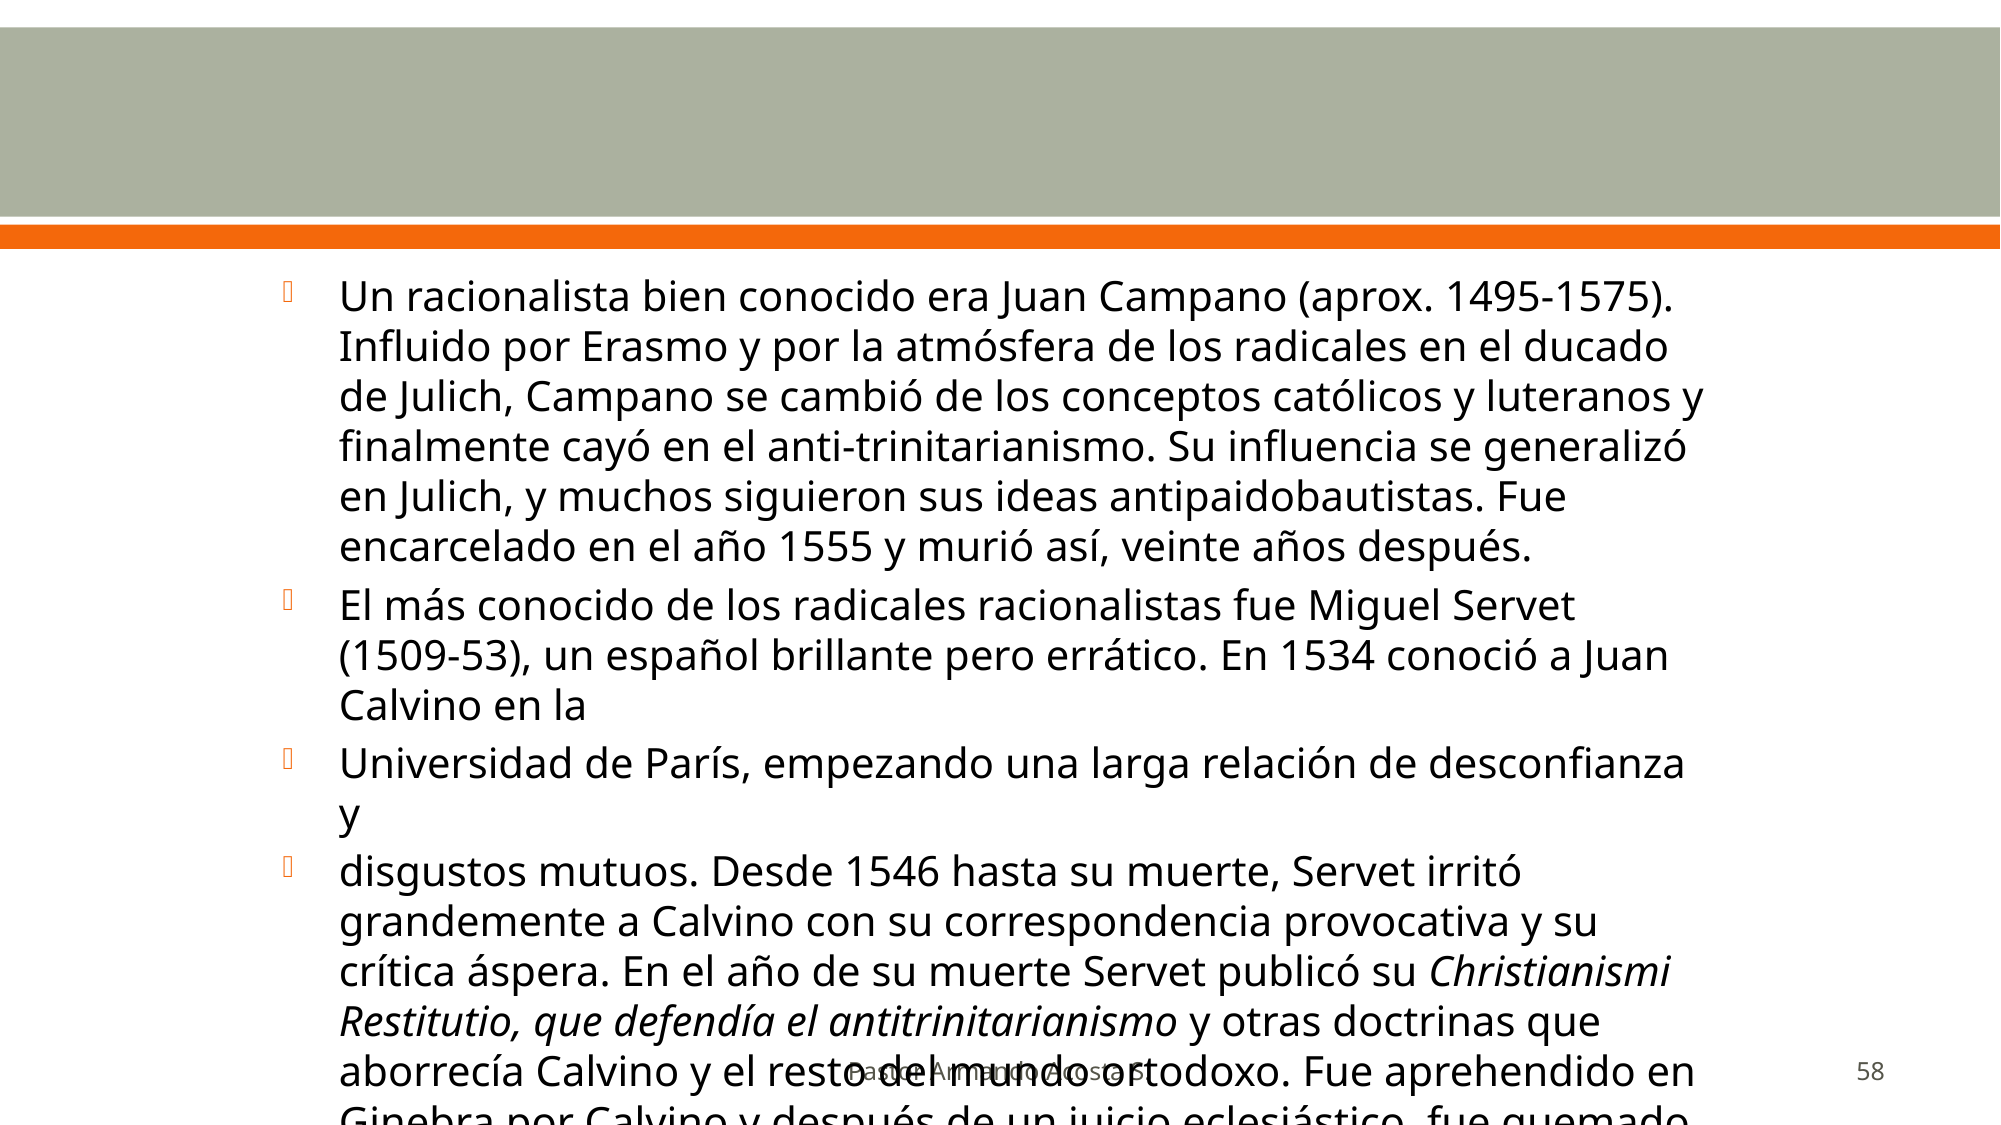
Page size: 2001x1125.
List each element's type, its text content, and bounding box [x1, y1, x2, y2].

slide_number 58 [1433, 1042, 1900, 1103]
list Un racionalista bien conocido era Juan Campano (aprox. 1495-1575). Influido por Erasmo y por la atmósfera de los radicales en el ducado de Julich, Campano se cambió de los conceptos católicos y luteranos y finalmente cayó en el anti-trinitarianismo. Su influencia se generalizó en Julich, y muchos siguieron sus ideas antipaidobautistas. Fue encarcelado en el año 1555 y murió así, veinte años después. El más conocido de los radicales racionalistas fue Miguel Servet (1509-53), un español brillante pero errático. En 1534 conoció a Juan Calvino en la Universidad de París, empezando una larga relación de desconfianza y disgustos mutuos. Desde 1546 hasta su muerte, Servet irritó grandemente a Calvino con su correspondencia provocativa y su crítica áspera. En el año de su muerte Servet publicó su Christianismi Restitutio, que defendía el antitrinitarianismo y otras doctrinas que aborrecía Calvino y el resto del mundo ortodoxo. Fue aprehendido en Ginebra por Calvino y después de un juicio eclesiástico, fue quemado. [267, 262, 1721, 1047]
footer Pastor Armando Acosta S. [683, 1042, 1317, 1103]
